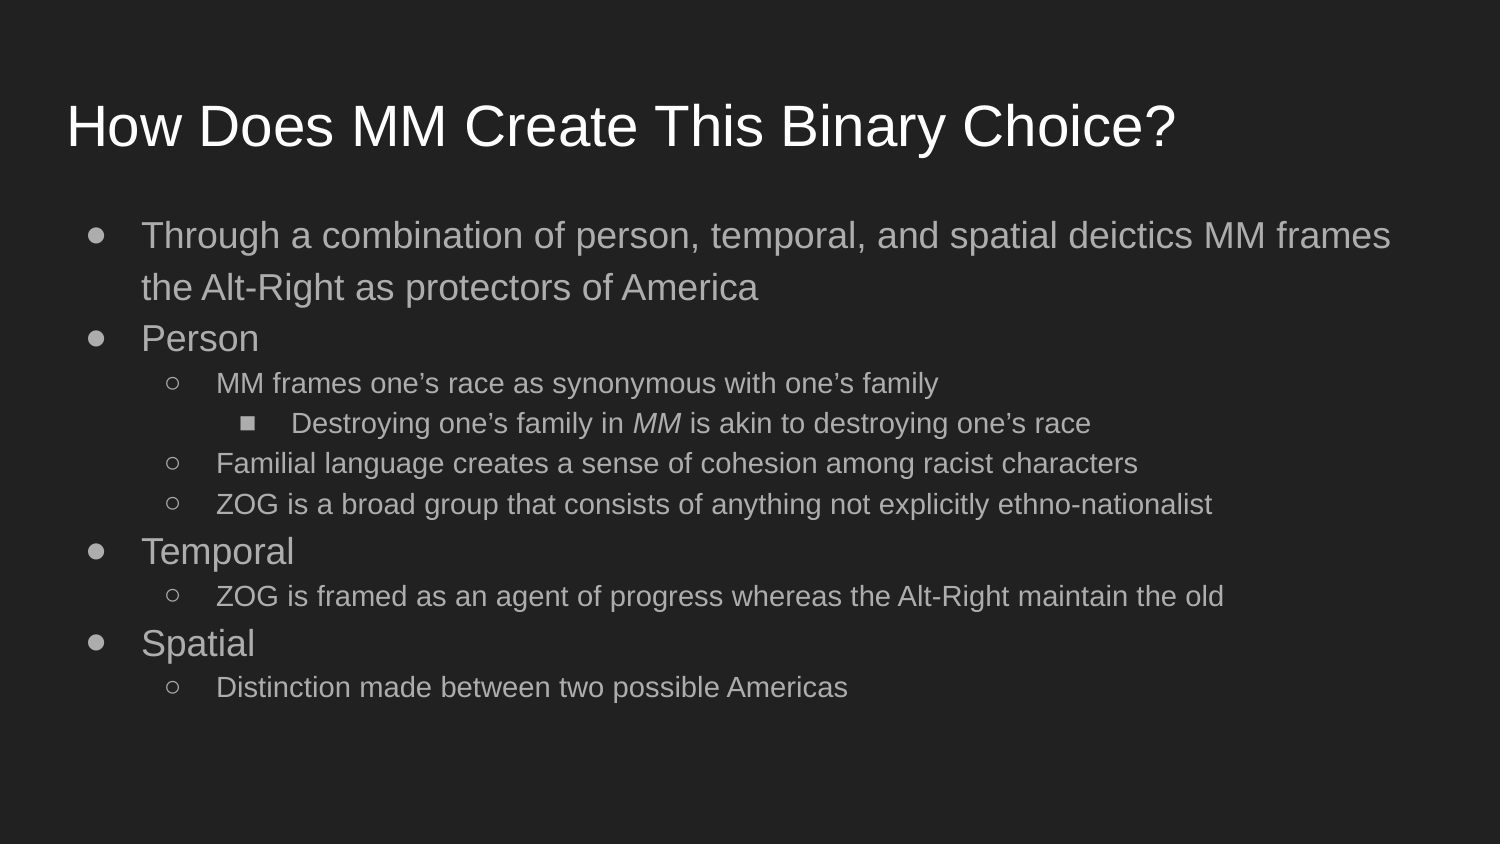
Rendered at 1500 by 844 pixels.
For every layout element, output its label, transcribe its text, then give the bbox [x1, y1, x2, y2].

title How Does MM Create This Binary Choice? [51, 72, 1449, 167]
list Through a combination of person, temporal, and spatial deictics MM frames the Alt-Right as protectors of America Person MM frames one’s race as synonymous with one’s family Destroying one’s family in MM is akin to destroying one’s race Familial language creates a sense of cohesion among racist characters ZOG is a broad group that consists of anything not explicitly ethno-nationalist Temporal ZOG is framed as an agent of progress whereas the Alt-Right maintain the old Spatial Distinction made between two possible Americas [51, 189, 1449, 750]
